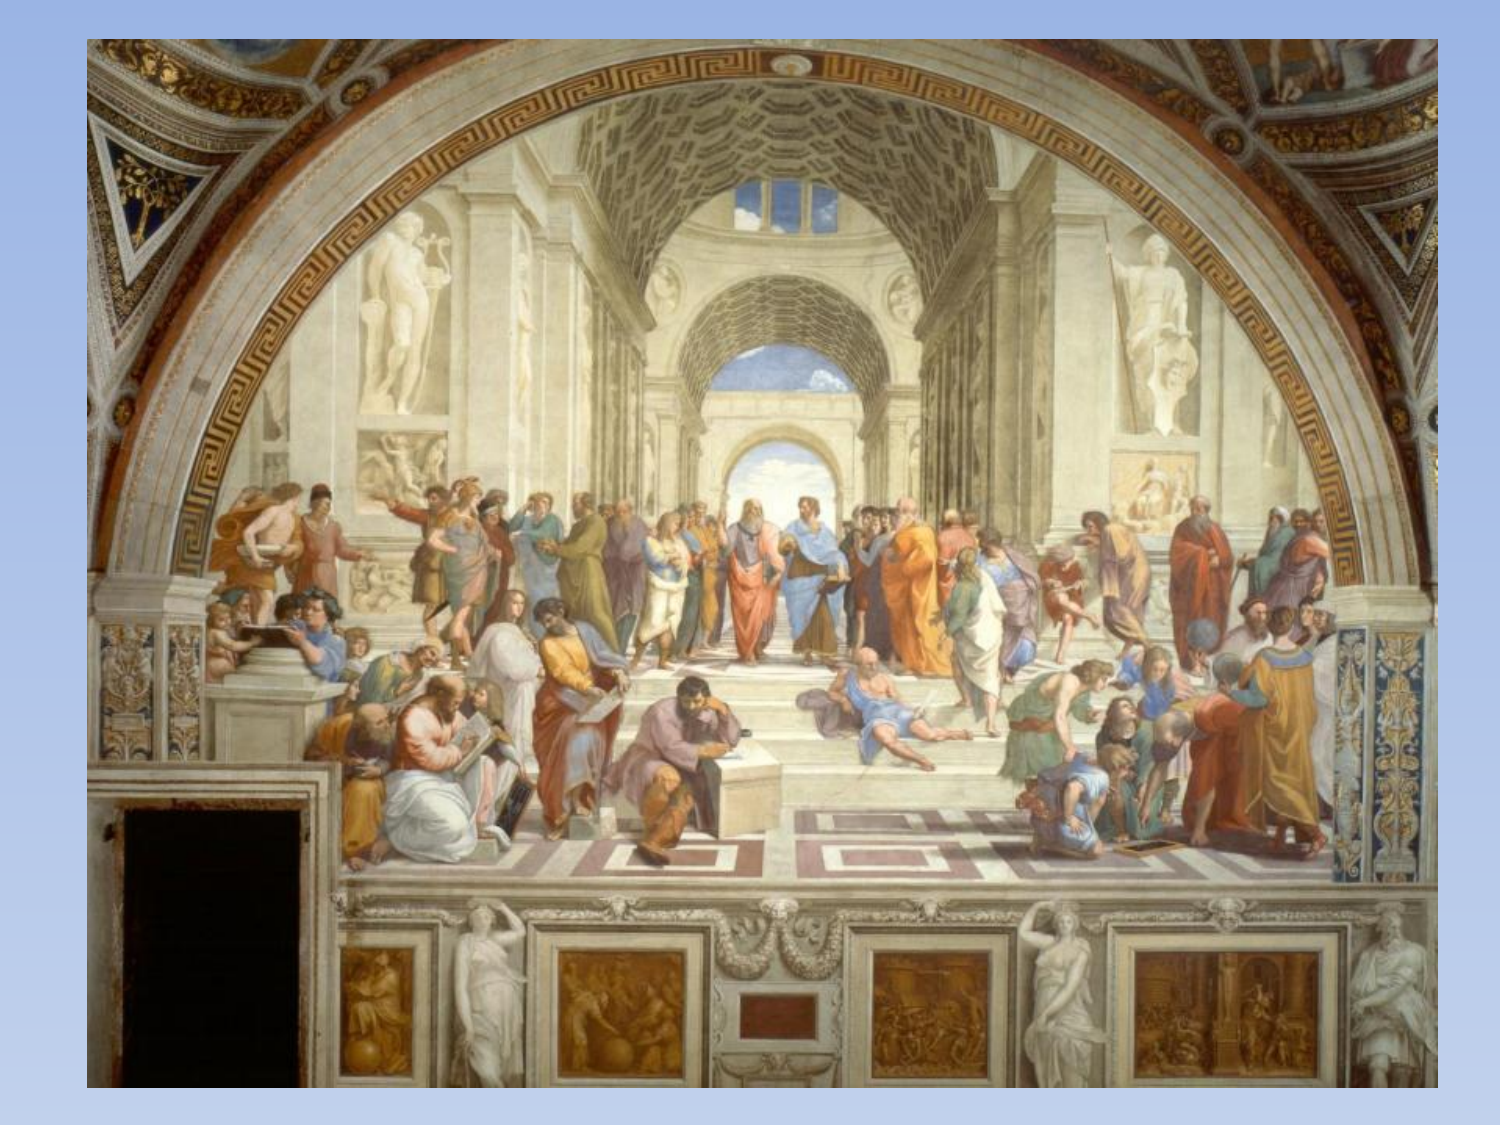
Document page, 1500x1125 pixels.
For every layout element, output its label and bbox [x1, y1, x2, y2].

picture [87, 39, 1438, 1088]
